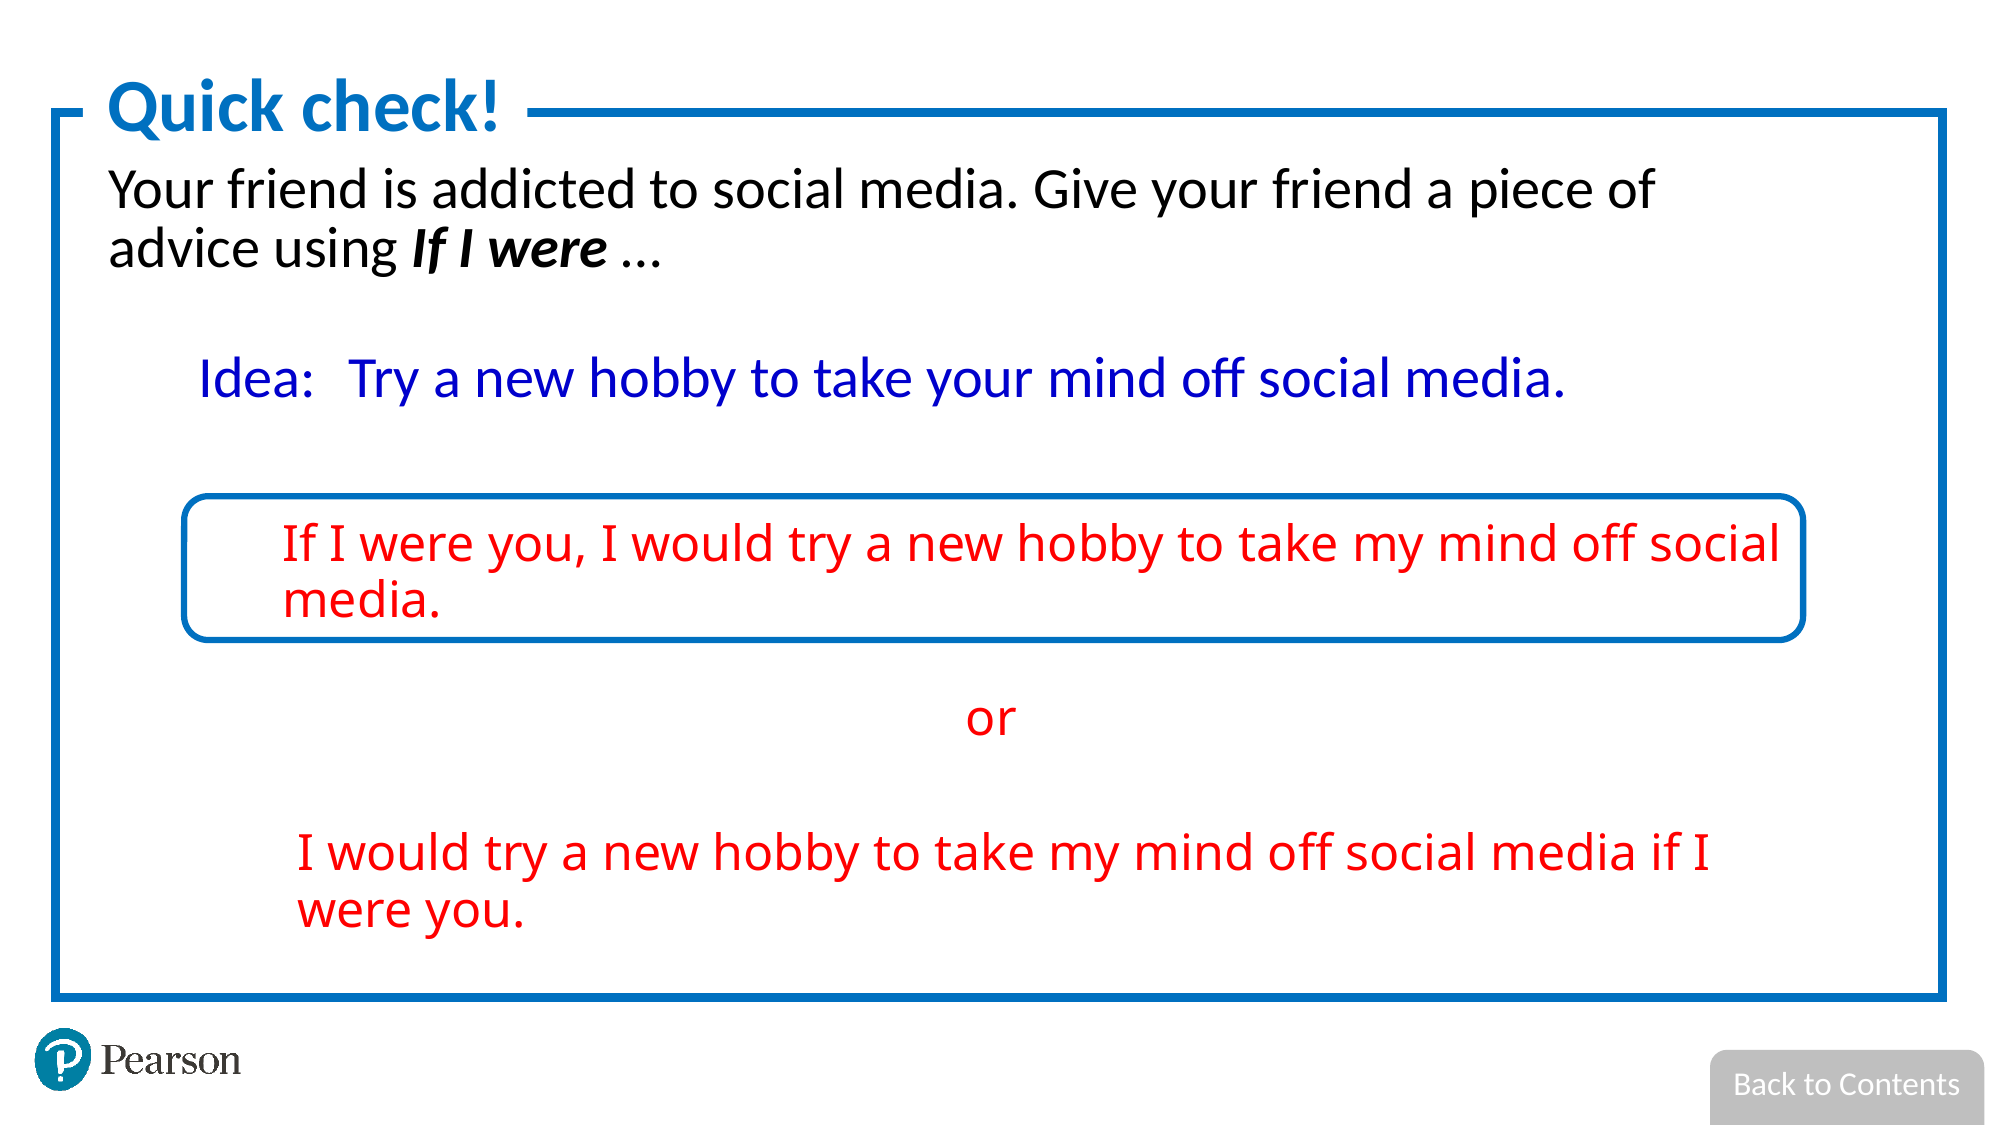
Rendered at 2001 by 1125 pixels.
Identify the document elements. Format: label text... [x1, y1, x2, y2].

text_box Quick check! [82, 63, 528, 158]
text_box Your friend is addicted to social media. Give your friend a piece of advice using If I were … [108, 161, 1817, 272]
text_box I would try a new hobby to take my mind off social media if I were you. [263, 817, 1744, 945]
text_box [54, 112, 1943, 999]
picture [6, 999, 269, 1119]
text_box [184, 496, 1804, 641]
text_box Idea: Try a new hobby to take your mind off social media. [184, 335, 1710, 417]
text_box or [220, 689, 1744, 803]
text_box Back to Contents [1708, 1048, 1986, 1125]
